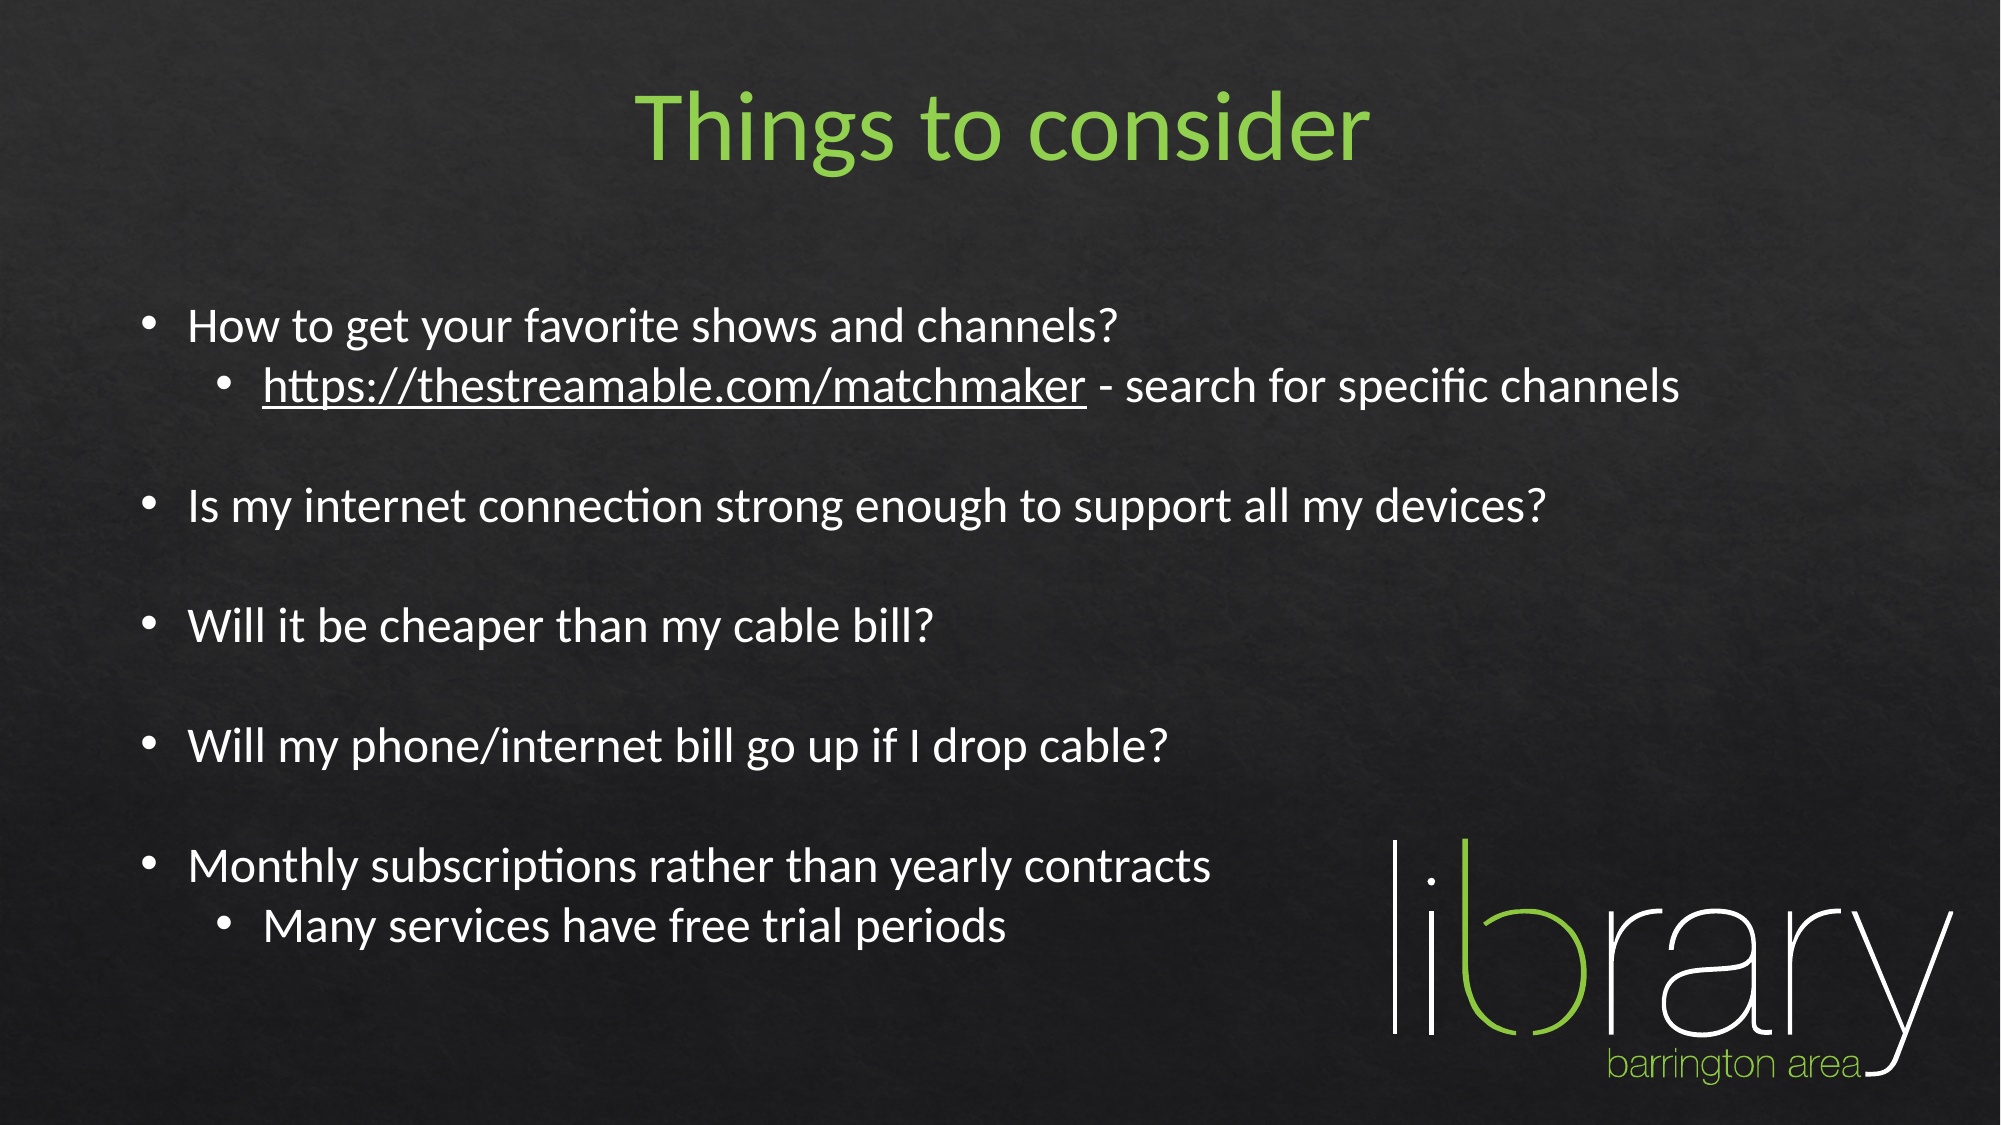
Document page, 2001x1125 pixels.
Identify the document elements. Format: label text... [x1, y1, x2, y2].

text_box Things to consider [619, 53, 1389, 233]
text_box How to get your favorite shows and channels? https://thestreamable.com/matchmaker - search for specific channels Is my internet connection strong enough to support all my devices? Will it be cheaper than my cable bill? Will my phone/internet bill go up if I drop cable? Monthly subscriptions rather than yearly contracts Many services have free trial periods [125, 285, 1790, 1005]
picture [1392, 837, 1954, 1086]
